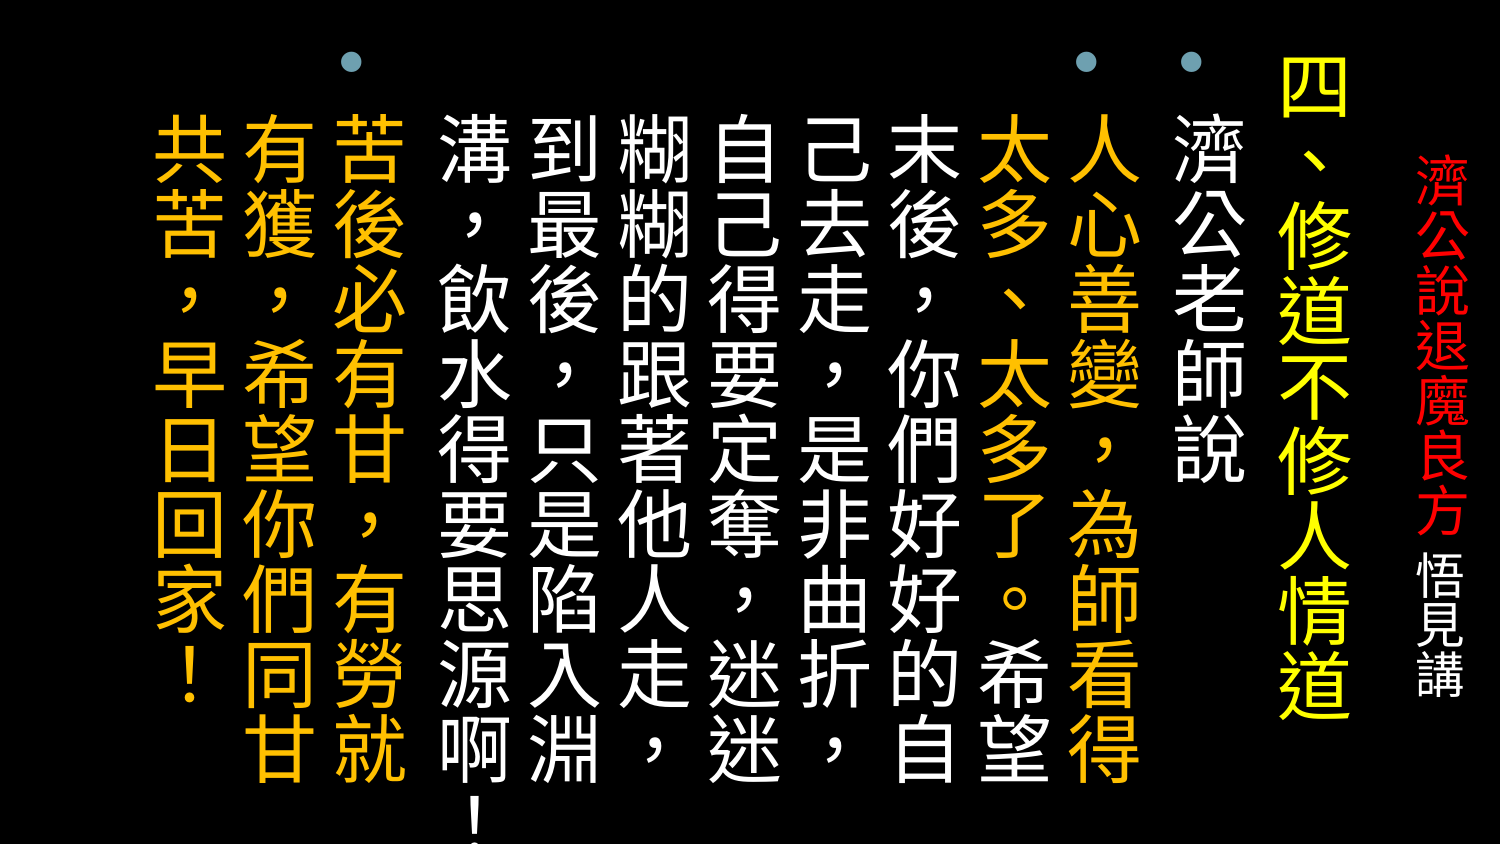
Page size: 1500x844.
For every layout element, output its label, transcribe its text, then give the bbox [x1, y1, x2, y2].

list 四、修道不修人情道 濟公老師說 人心善變，為師看得太多、太多了。希望末後，你們好好的自己去走，是非曲折，自己得要定奪，迷迷糊糊的跟著他人走，到最後，只是陷入淵溝，飲水得要思源啊！ 苦後必有甘，有勞就有獲，希望你們同甘共苦，早日回家！ [29, 27, 1388, 820]
title 濟公說退魔良方 悟見講 [1399, 27, 1483, 825]
